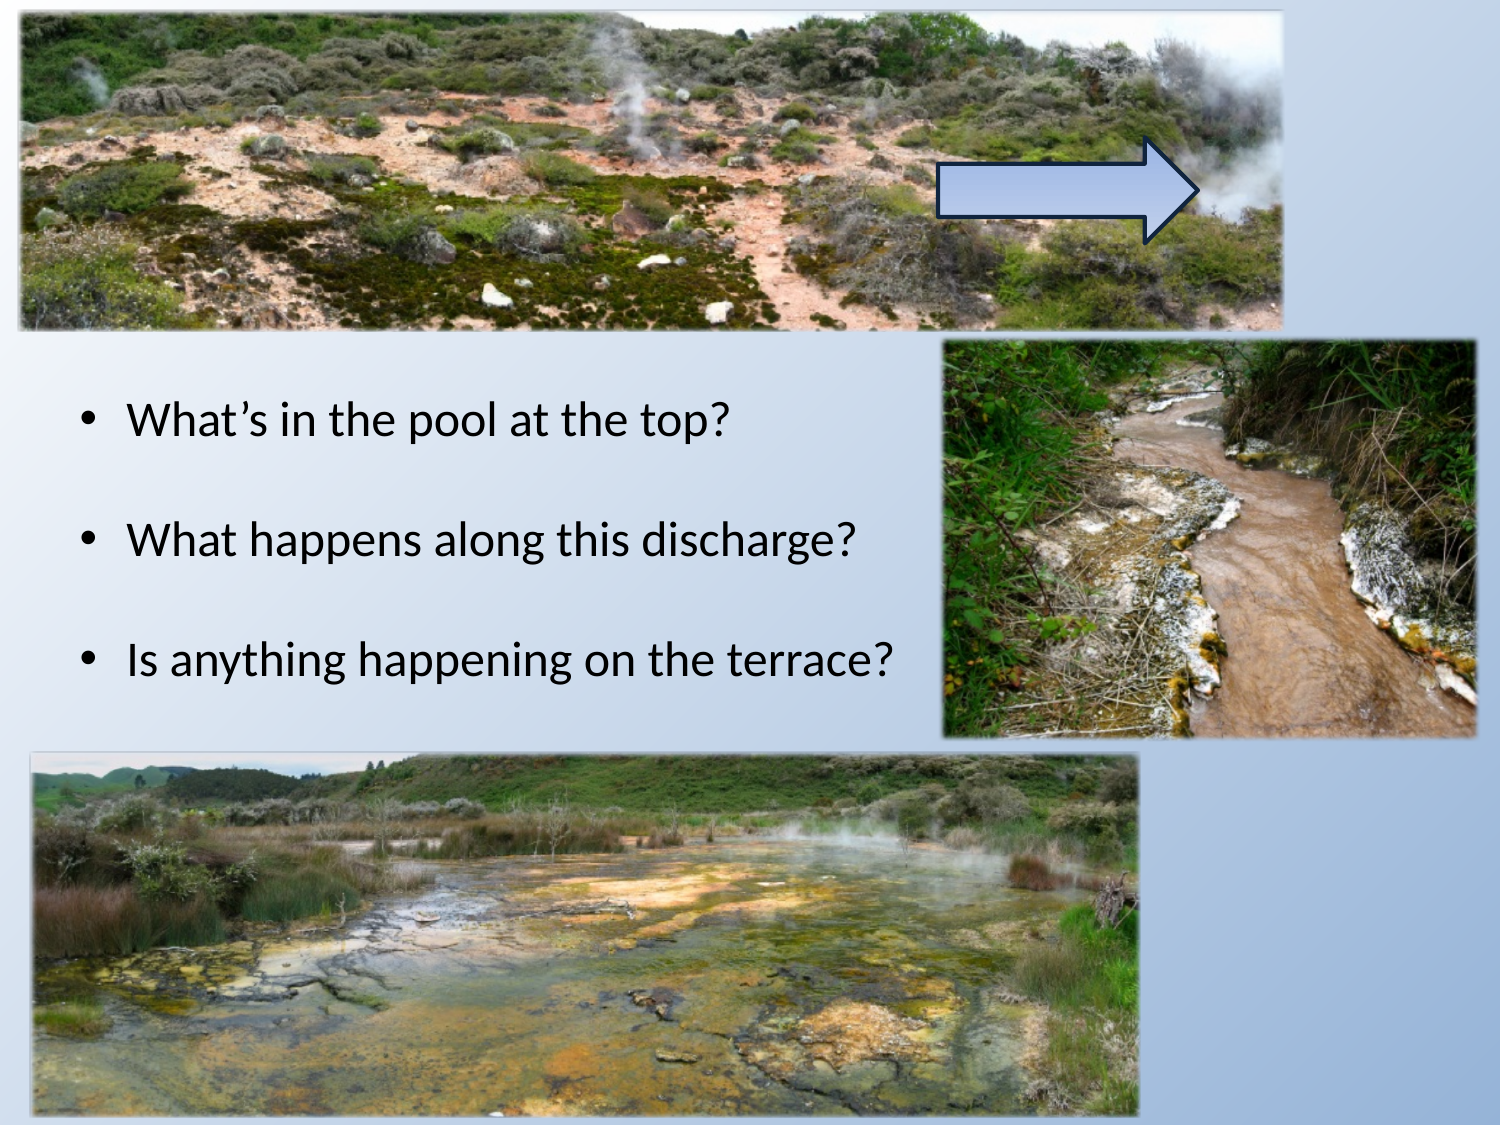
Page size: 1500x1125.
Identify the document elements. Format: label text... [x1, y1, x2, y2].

text_box What’s in the pool at the top? What happens along this discharge? Is anything happening on the terrace? [64, 379, 916, 695]
picture [938, 335, 1481, 742]
picture [17, 9, 1285, 332]
picture [29, 751, 1141, 1119]
